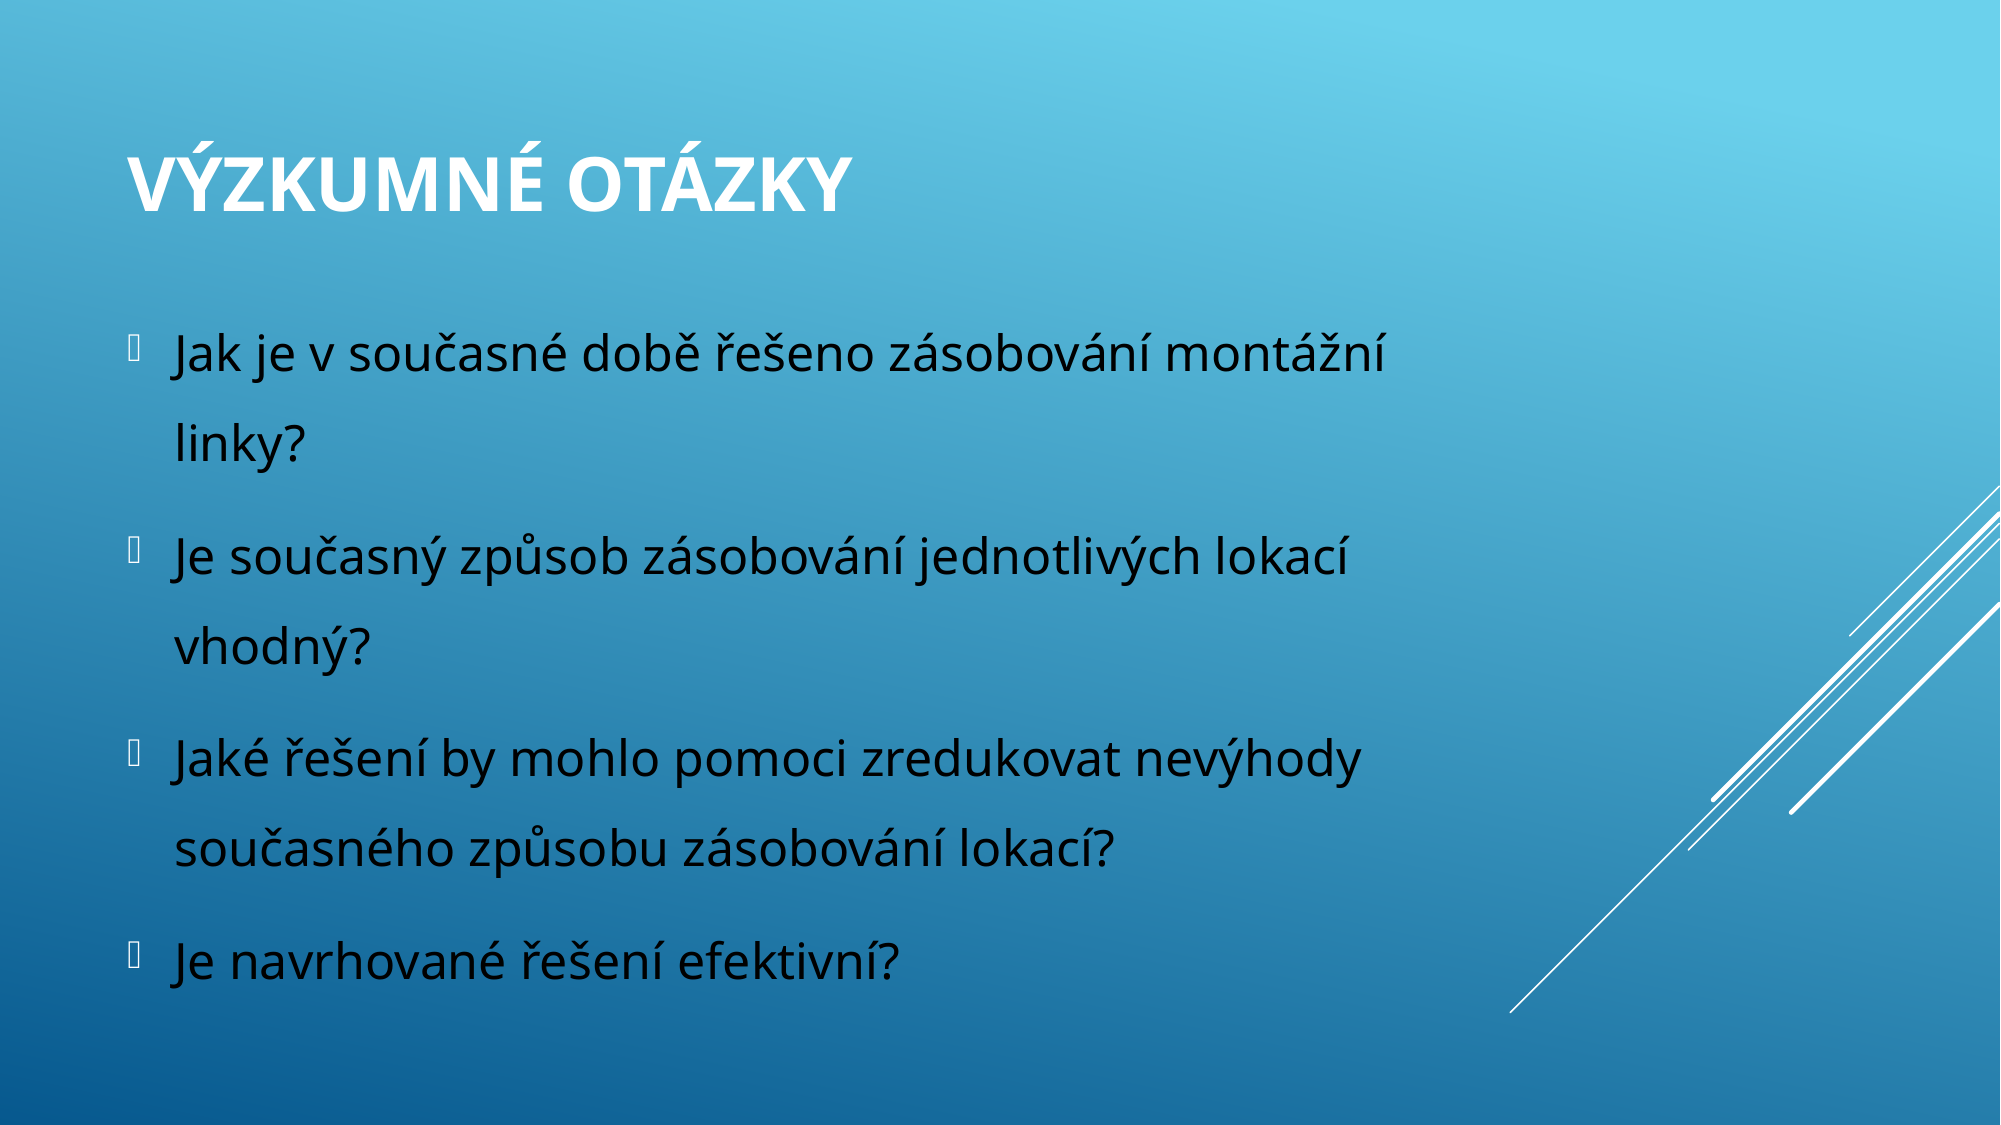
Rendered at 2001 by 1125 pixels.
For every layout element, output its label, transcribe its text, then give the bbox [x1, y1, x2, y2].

title výzkumné otázky [112, 57, 1513, 281]
list Jak je v současné době řešeno zásobování montážní linky? Je současný způsob zásobování jednotlivých lokací vhodný? Jaké řešení by mohlo pomoci zredukovat nevýhody současného způsobu zásobování lokací? Je navrhované řešení efektivní? [112, 281, 1513, 1000]
